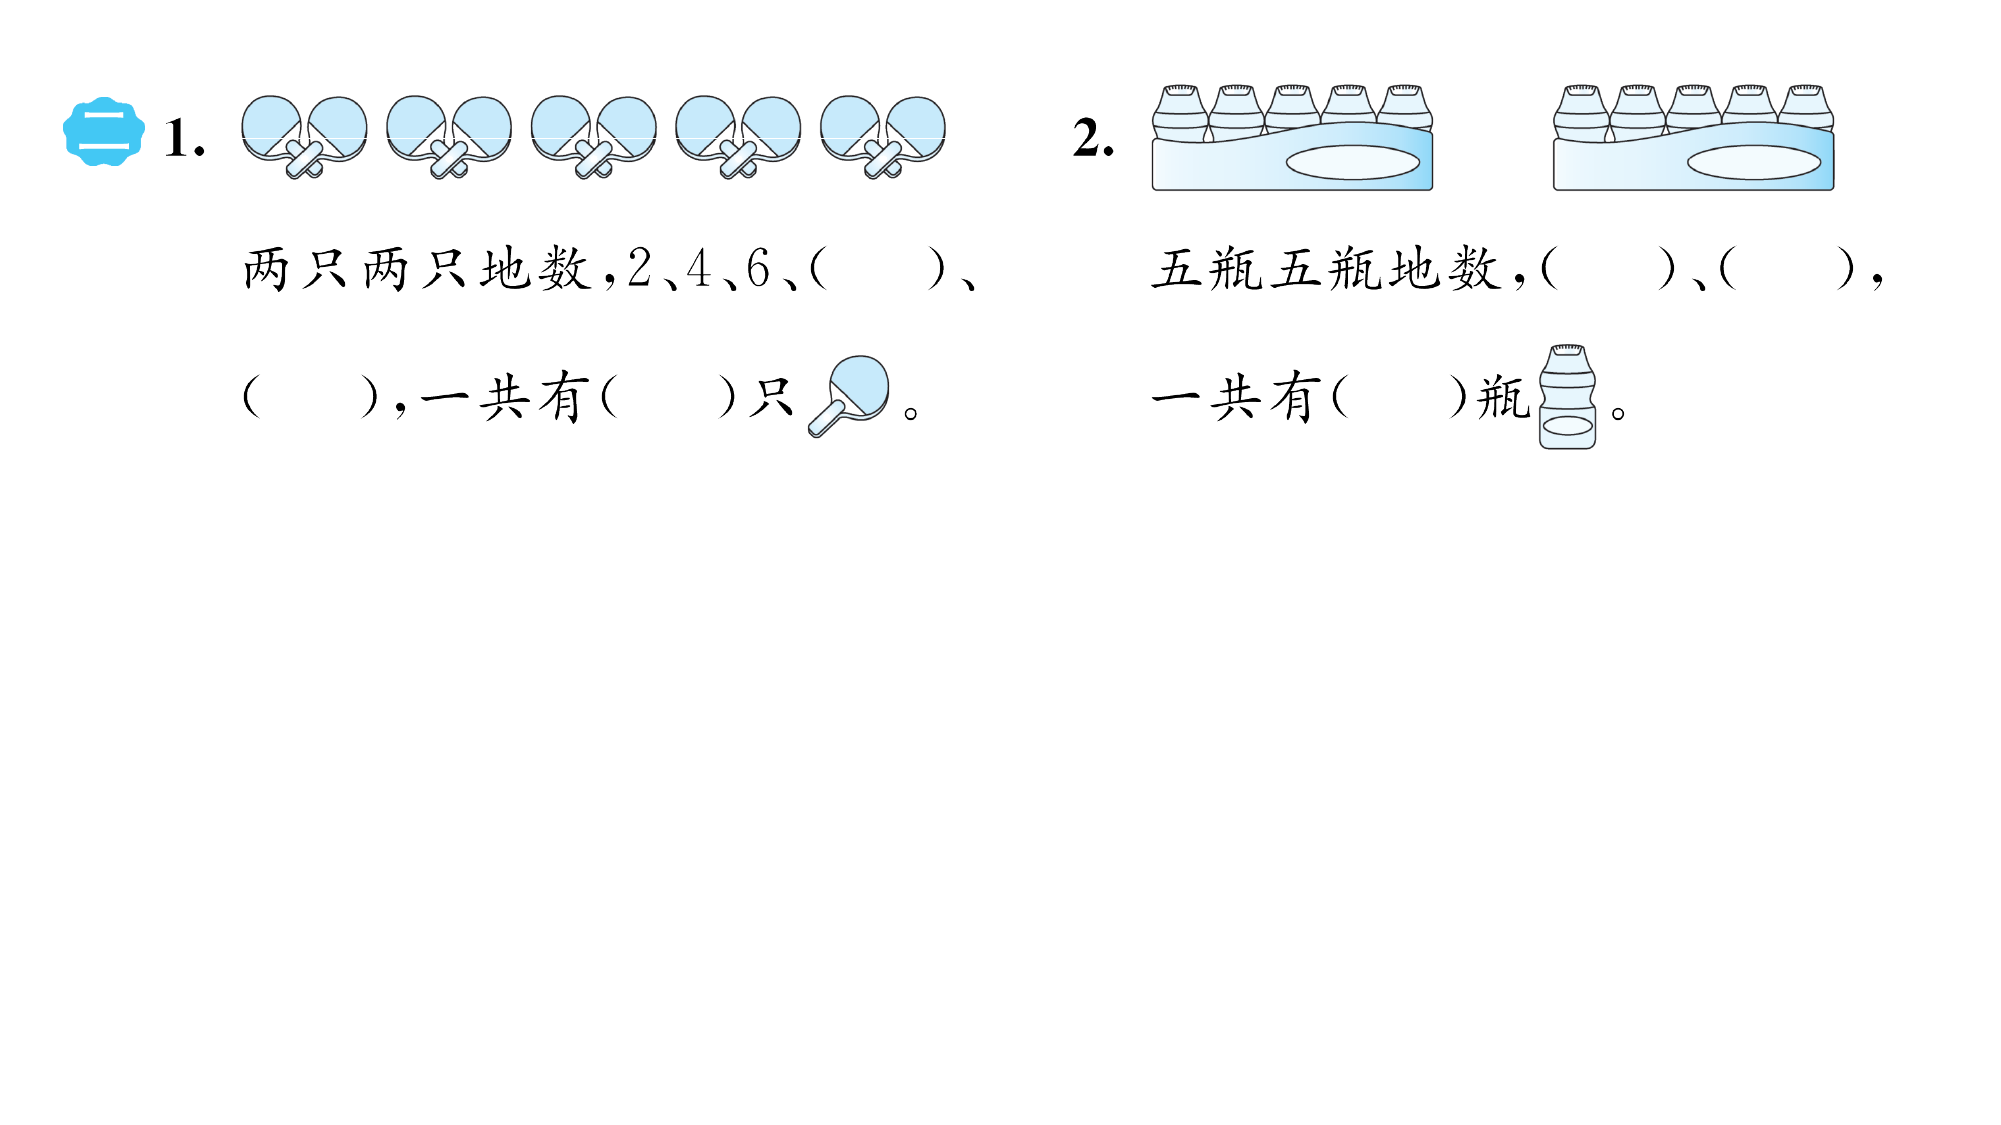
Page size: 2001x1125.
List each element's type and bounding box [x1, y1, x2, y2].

picture [58, 58, 1949, 464]
